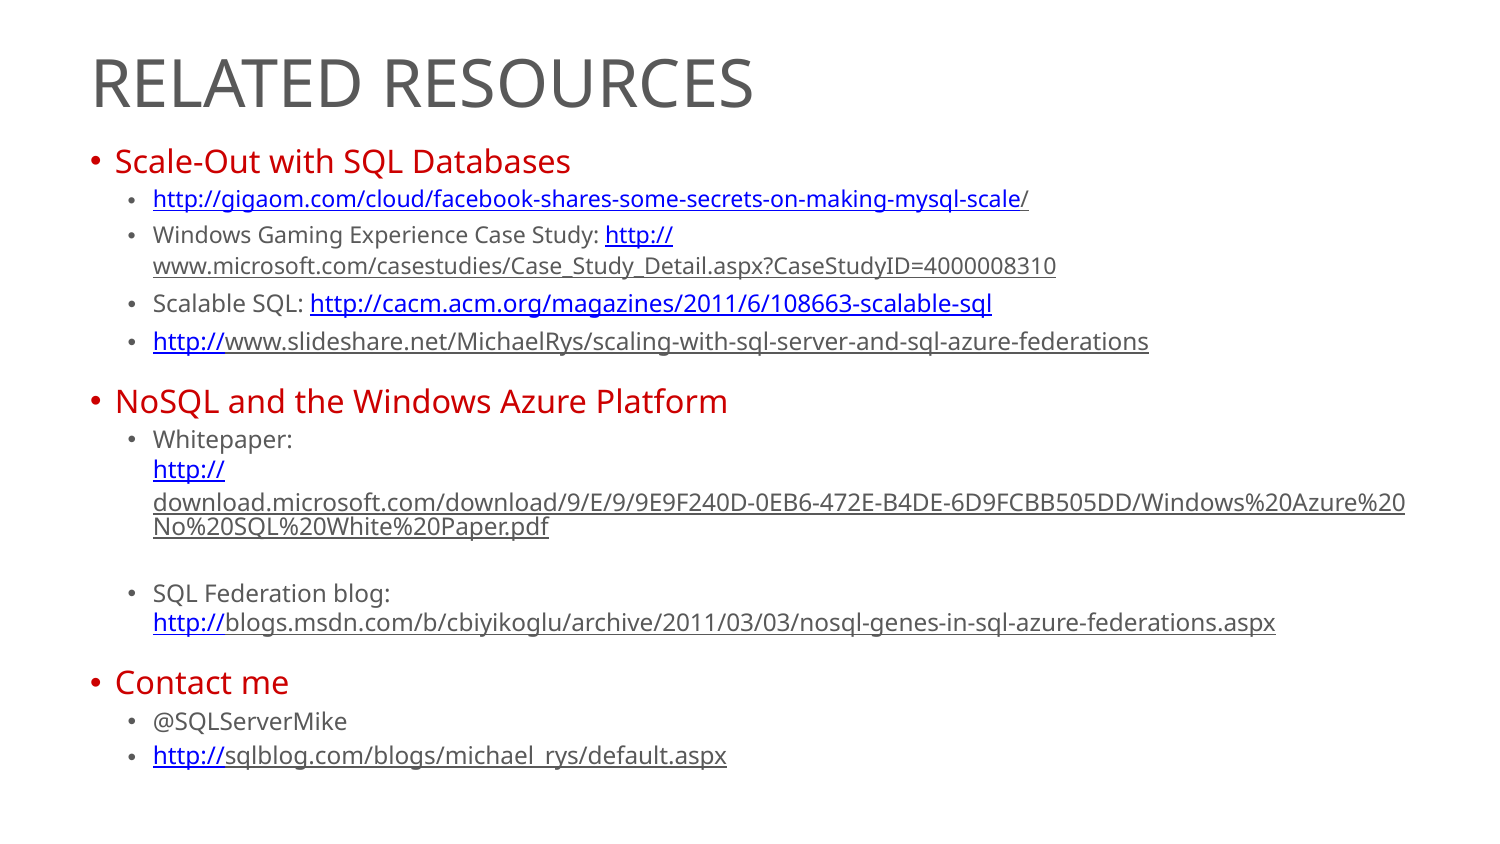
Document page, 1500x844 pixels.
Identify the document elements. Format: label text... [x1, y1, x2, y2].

list Scale-Out with SQL Databases http://gigaom.com/cloud/facebook-shares-some-secrets-on-making-mysql-scale/ Windows Gaming Experience Case Study: http://www.microsoft.com/casestudies/Case_Study_Detail.aspx?CaseStudyID=4000008310 Scalable SQL: http://cacm.acm.org/magazines/2011/6/108663-scalable-sql http://www.slideshare.net/MichaelRys/scaling-with-sql-server-and-sql-azure-federations NoSQL and the Windows Azure Platform Whitepaper: http://download.microsoft.com/download/9/E/9/9E9F240D-0EB6-472E-B4DE-6D9FCBB505DD/Windows%20Azure%20No%20SQL%20White%20Paper.pdf SQL Federation blog: http://blogs.msdn.com/b/cbiyikoglu/archive/2011/03/03/nosql-genes-in-sql-azure-federations.aspx Contact me @SQLServerMike http://sqlblog.com/blogs/michael_rys/default.aspx [75, 121, 1425, 760]
title Related Resources [75, 33, 1425, 104]
